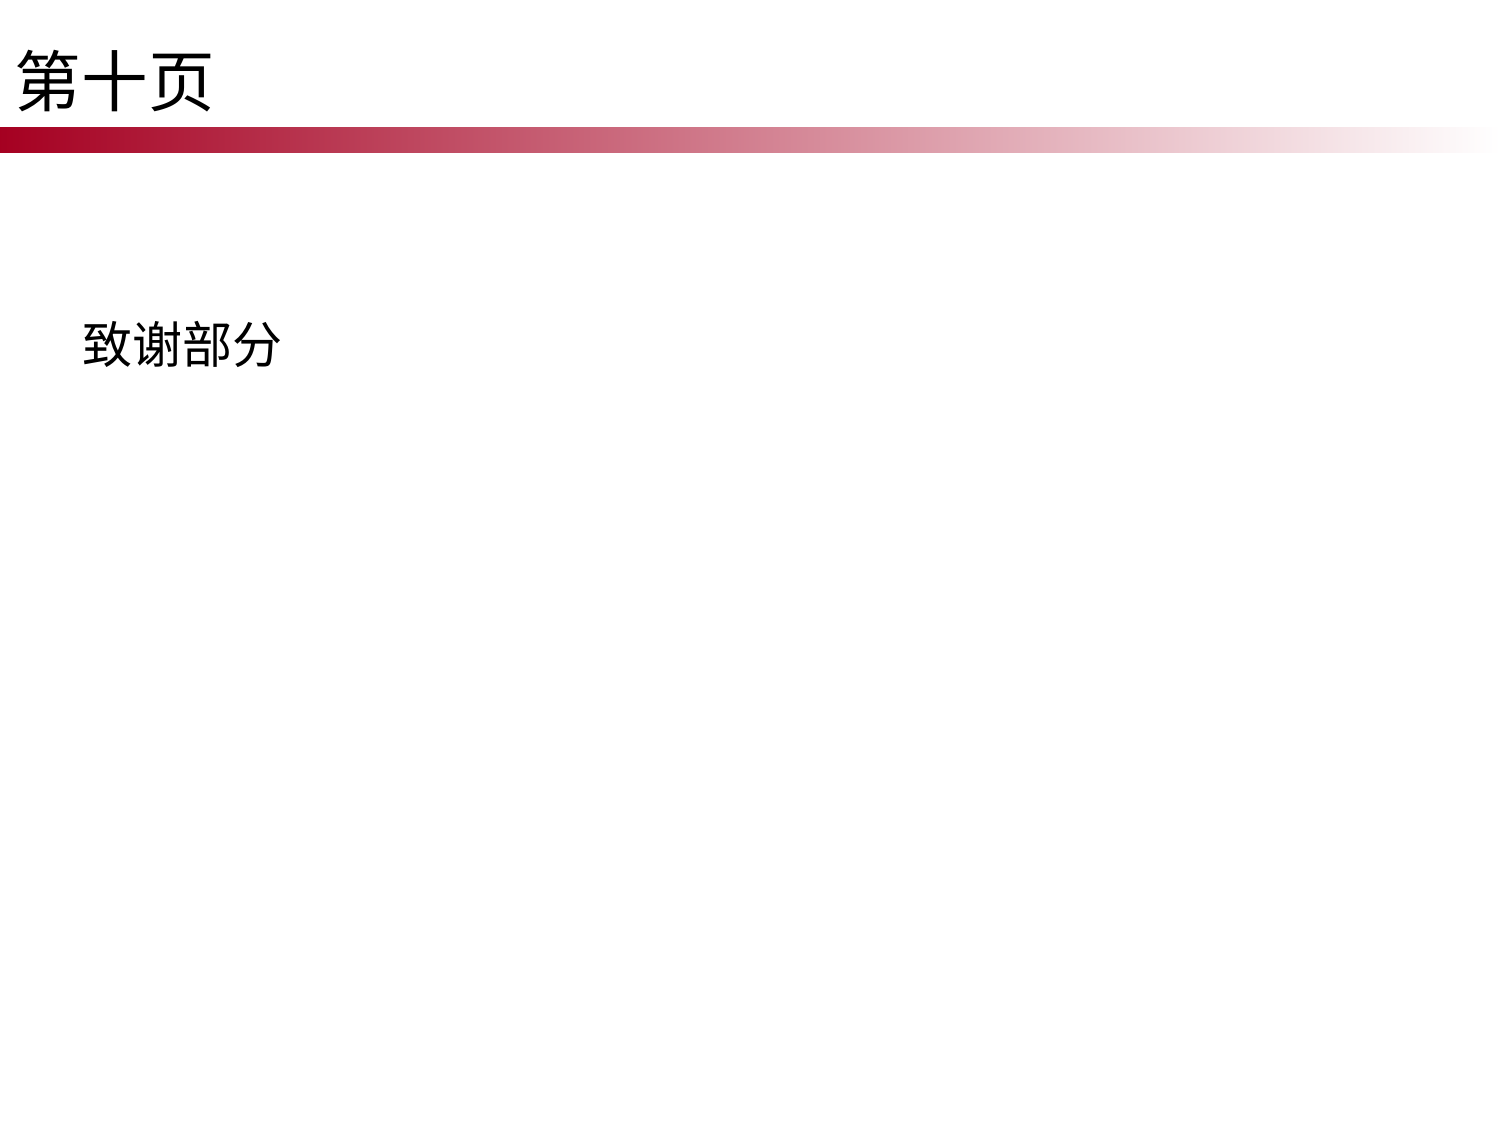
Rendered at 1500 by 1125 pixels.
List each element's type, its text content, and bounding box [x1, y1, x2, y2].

text_box [0, 127, 1500, 153]
text_box 致谢部分 [0, 275, 1500, 381]
text_box 第十页 [0, 32, 622, 128]
